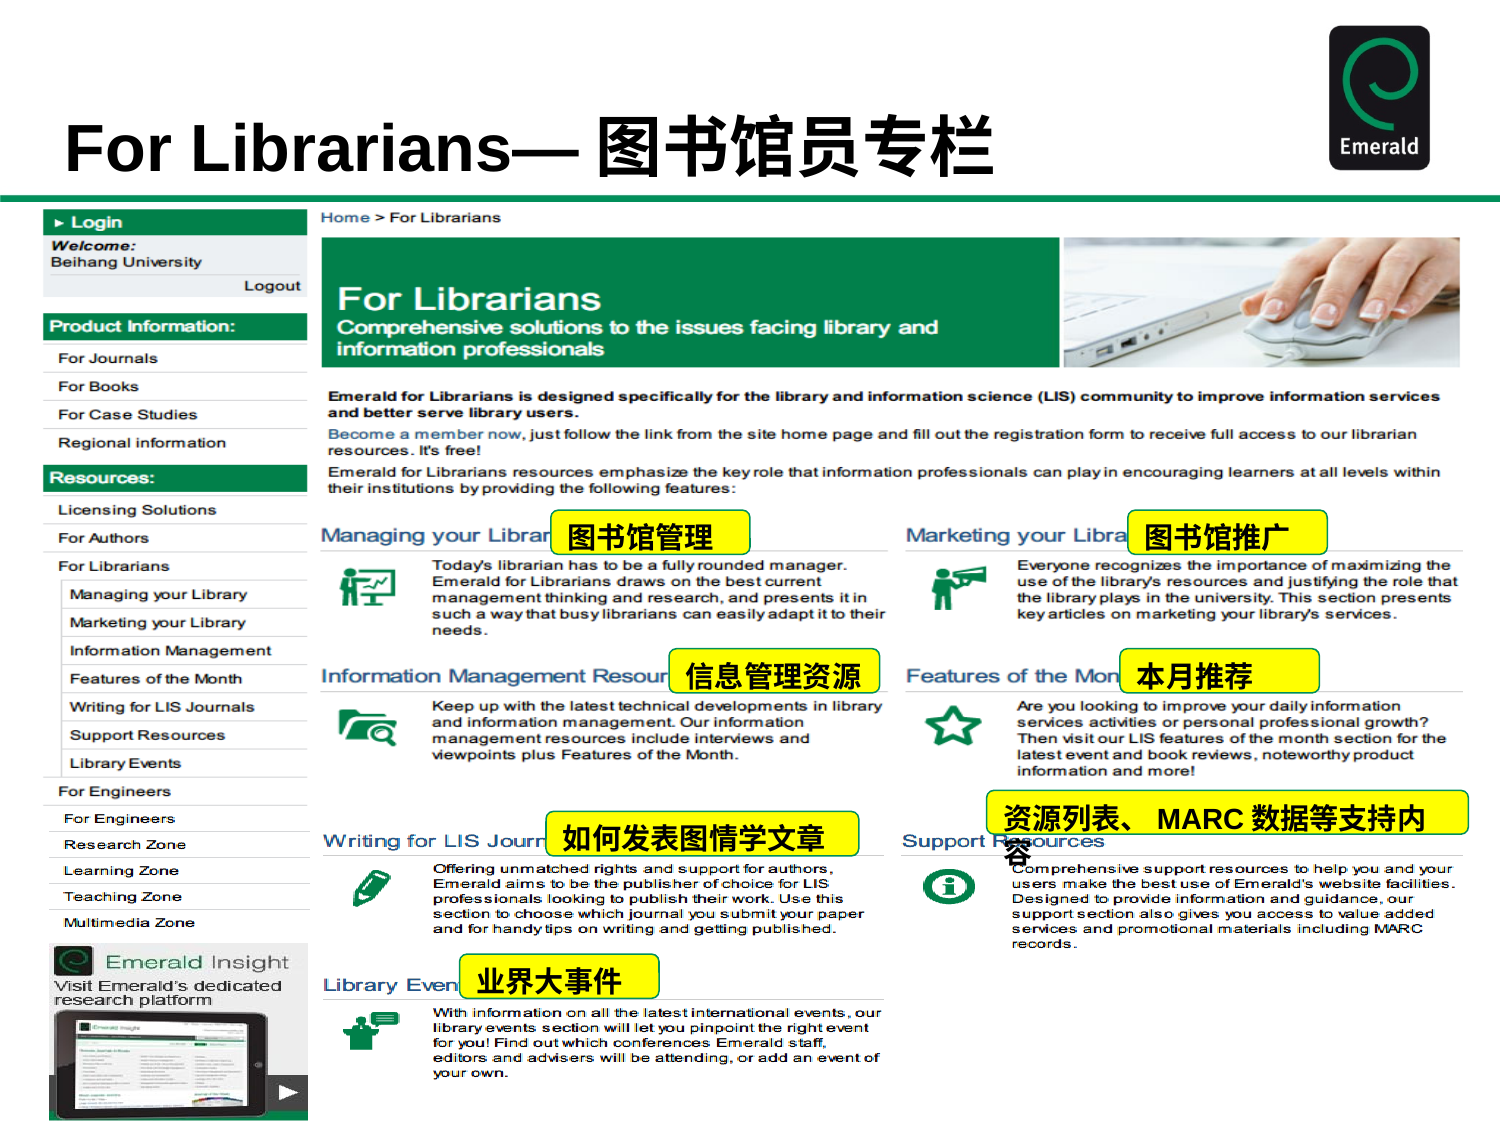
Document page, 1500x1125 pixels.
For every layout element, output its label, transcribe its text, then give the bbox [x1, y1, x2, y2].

picture [0, 0, 1500, 202]
title For Librarians—图书馆员专栏 [64, 24, 1275, 185]
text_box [39, 205, 1463, 1122]
